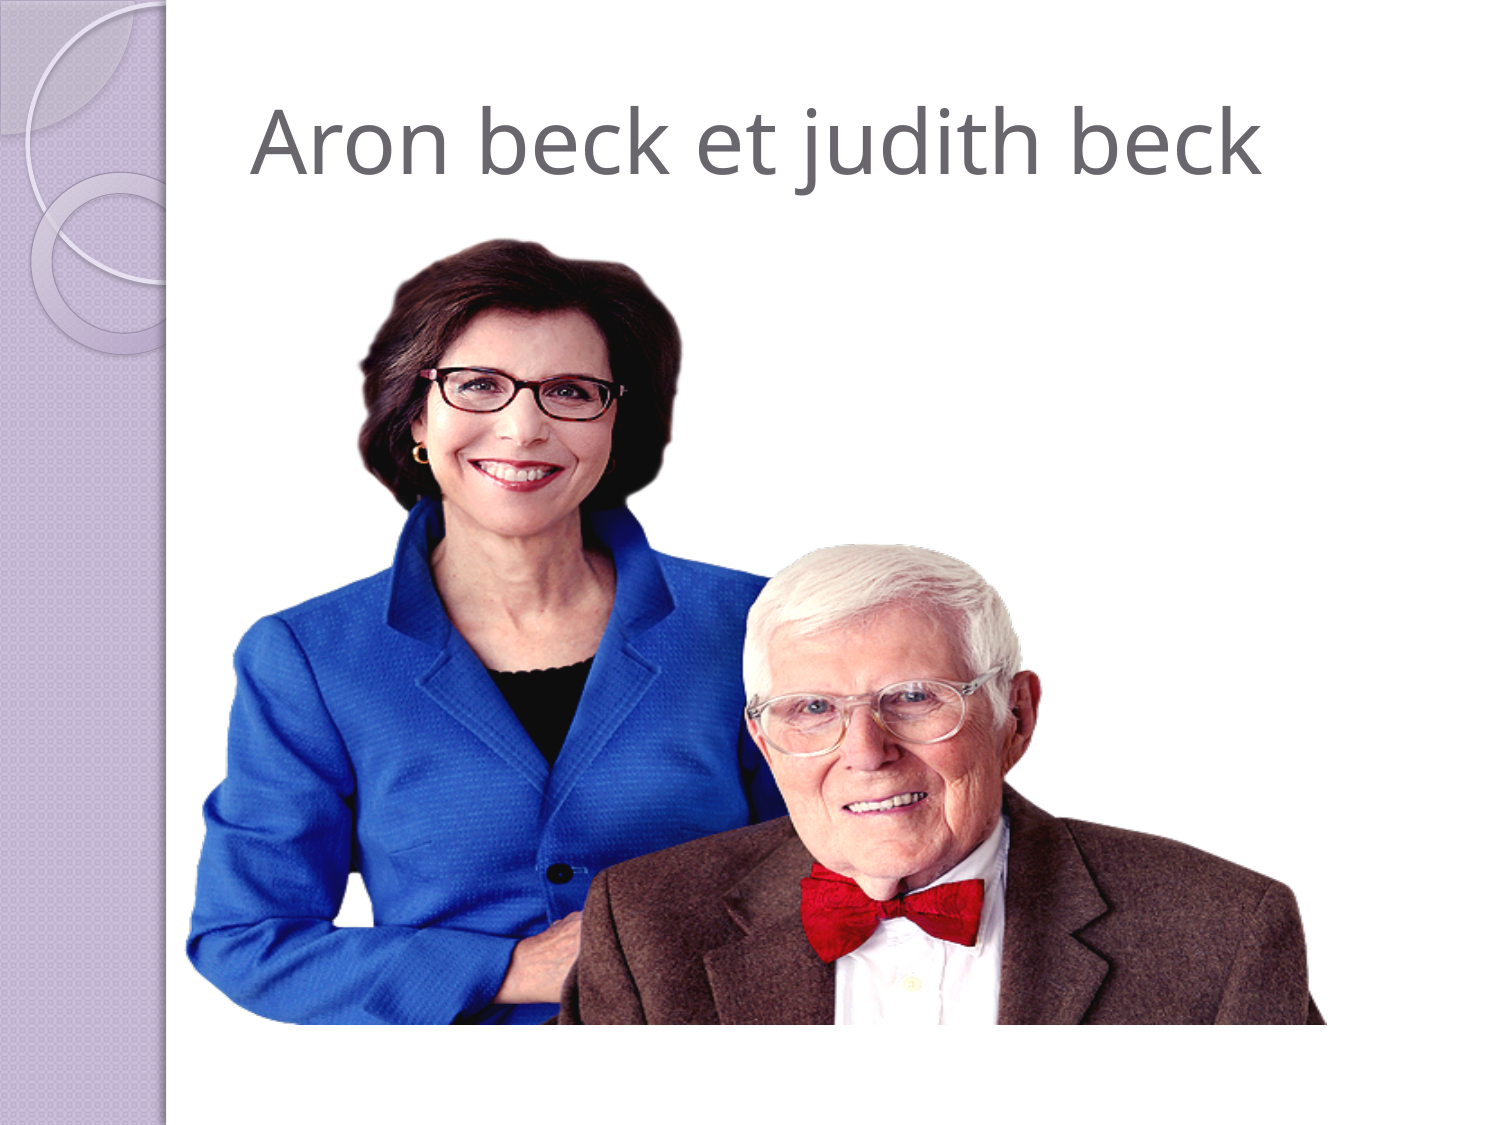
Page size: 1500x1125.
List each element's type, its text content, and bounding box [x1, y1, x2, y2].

title Aron beck et judith beck [235, 45, 1466, 233]
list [182, 237, 1327, 1026]
